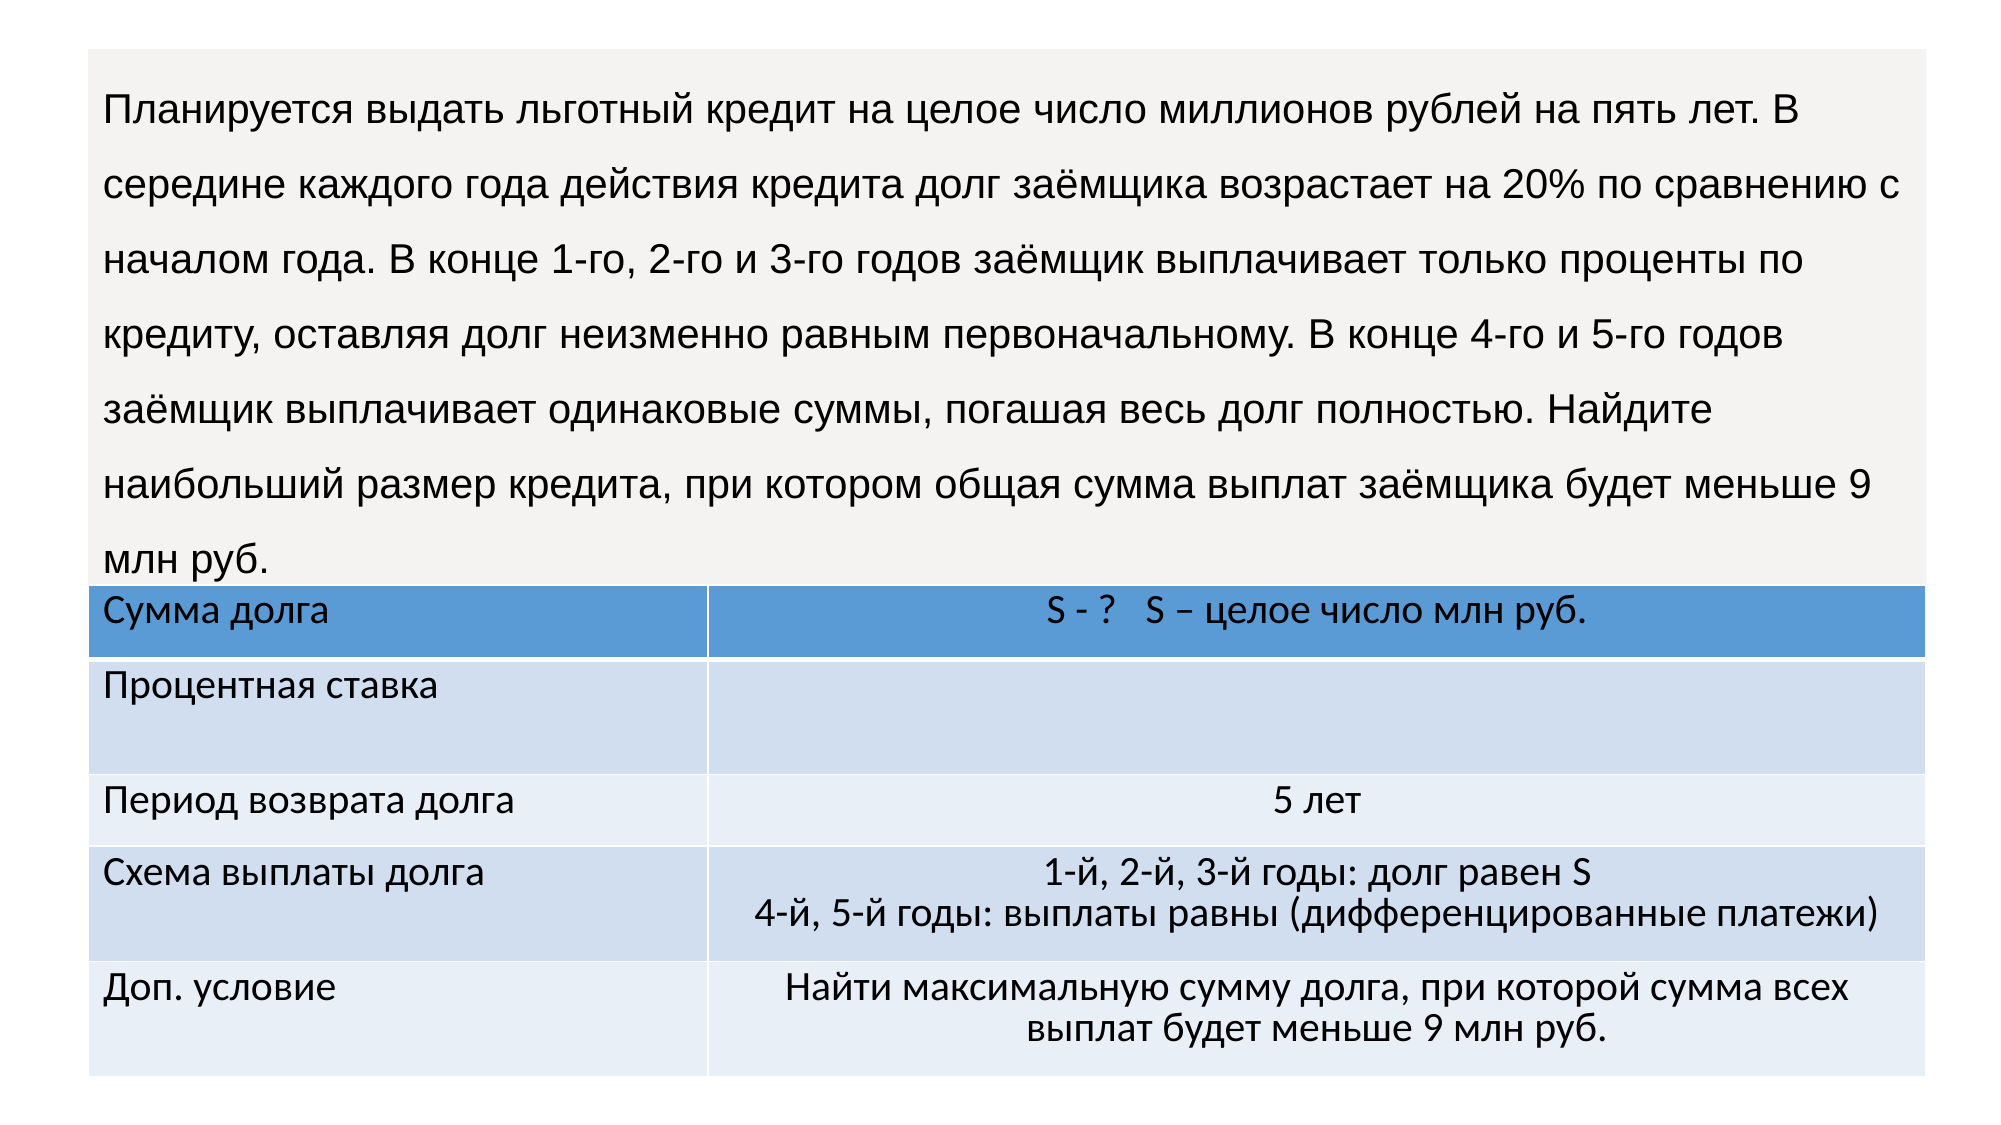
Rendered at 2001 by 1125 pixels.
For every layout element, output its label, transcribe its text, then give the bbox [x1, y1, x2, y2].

text_box Планируется выдать льготный кредит на целое число миллионов рублей на пять лет. В середине каждого года действия кредита долг заёмщика возрастает на 20% по сравнению с началом года. В конце 1-го, 2-го и 3-го годов заёмщик выплачивает только проценты по кредиту, оставляя долг неизменно равным первоначальному. В конце 4-го и 5-го годов заёмщик выплачивает одинаковые суммы, погашая весь долг полностью. Найдите наибольший размер кредита, при котором общая сумма выплат заёмщика будет меньше 9 млн руб. [88, 49, 1927, 584]
